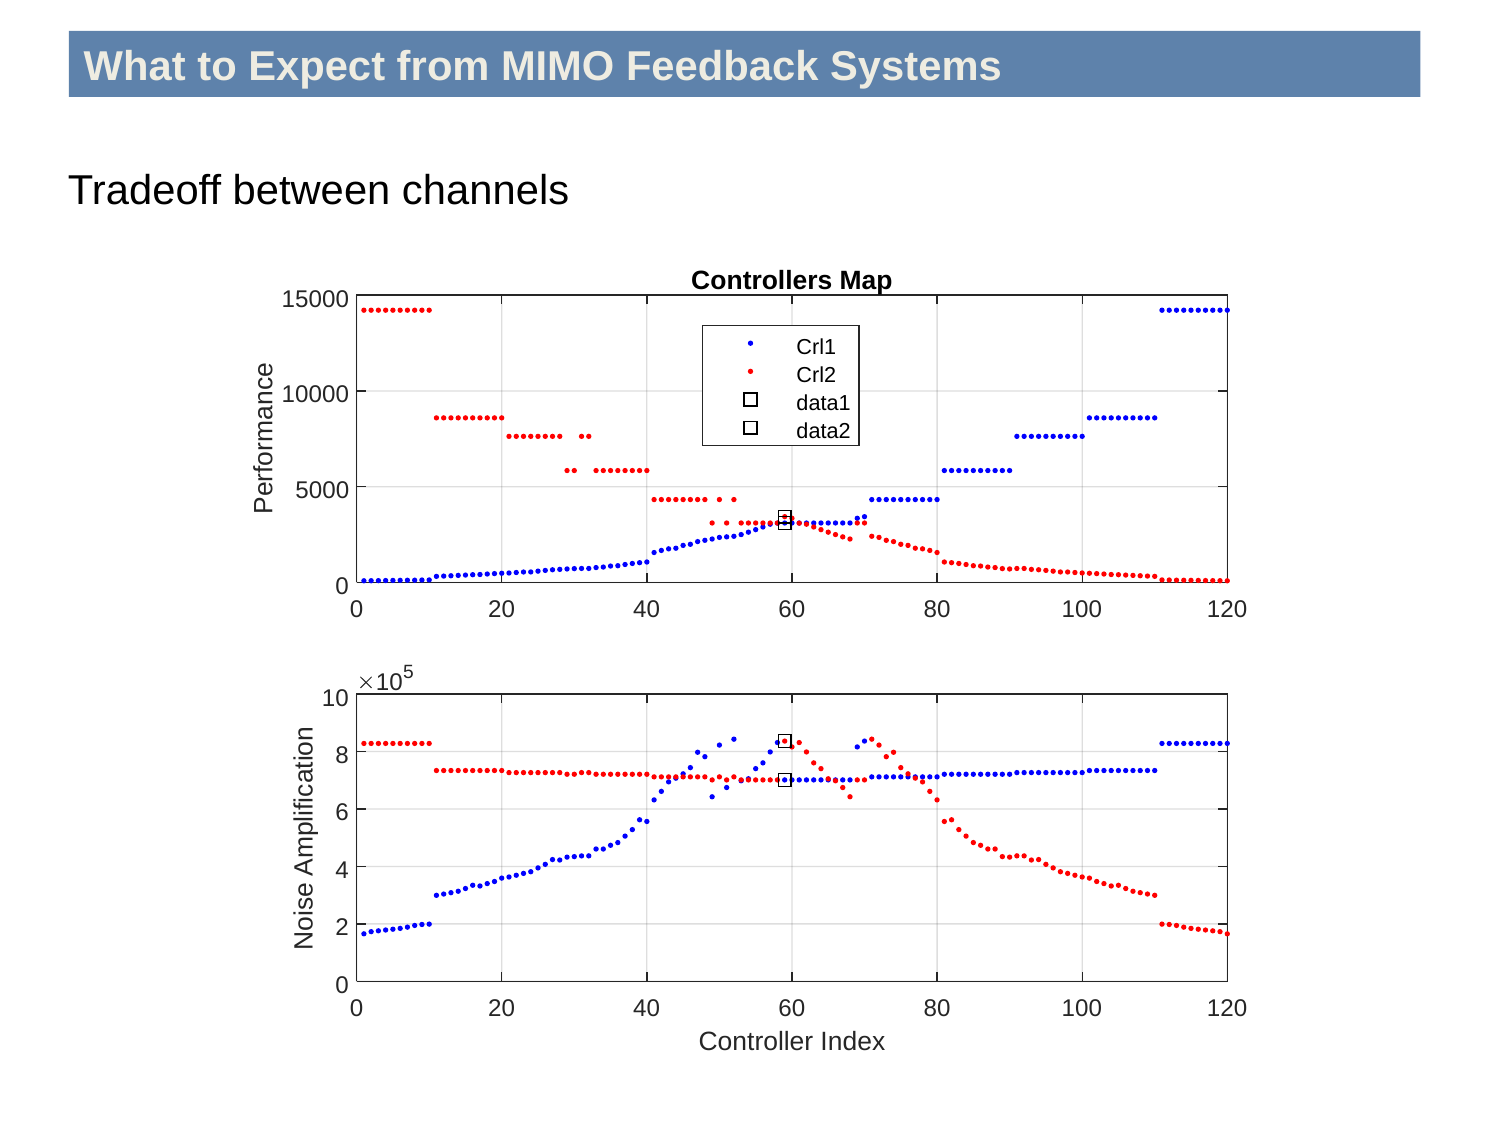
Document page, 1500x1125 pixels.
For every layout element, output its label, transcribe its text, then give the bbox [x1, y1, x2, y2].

text_box What to Expect from MIMO Feedback Systems [68, 30, 1421, 97]
picture [210, 231, 1334, 1074]
text_box Tradeoff between channels [53, 160, 1009, 253]
